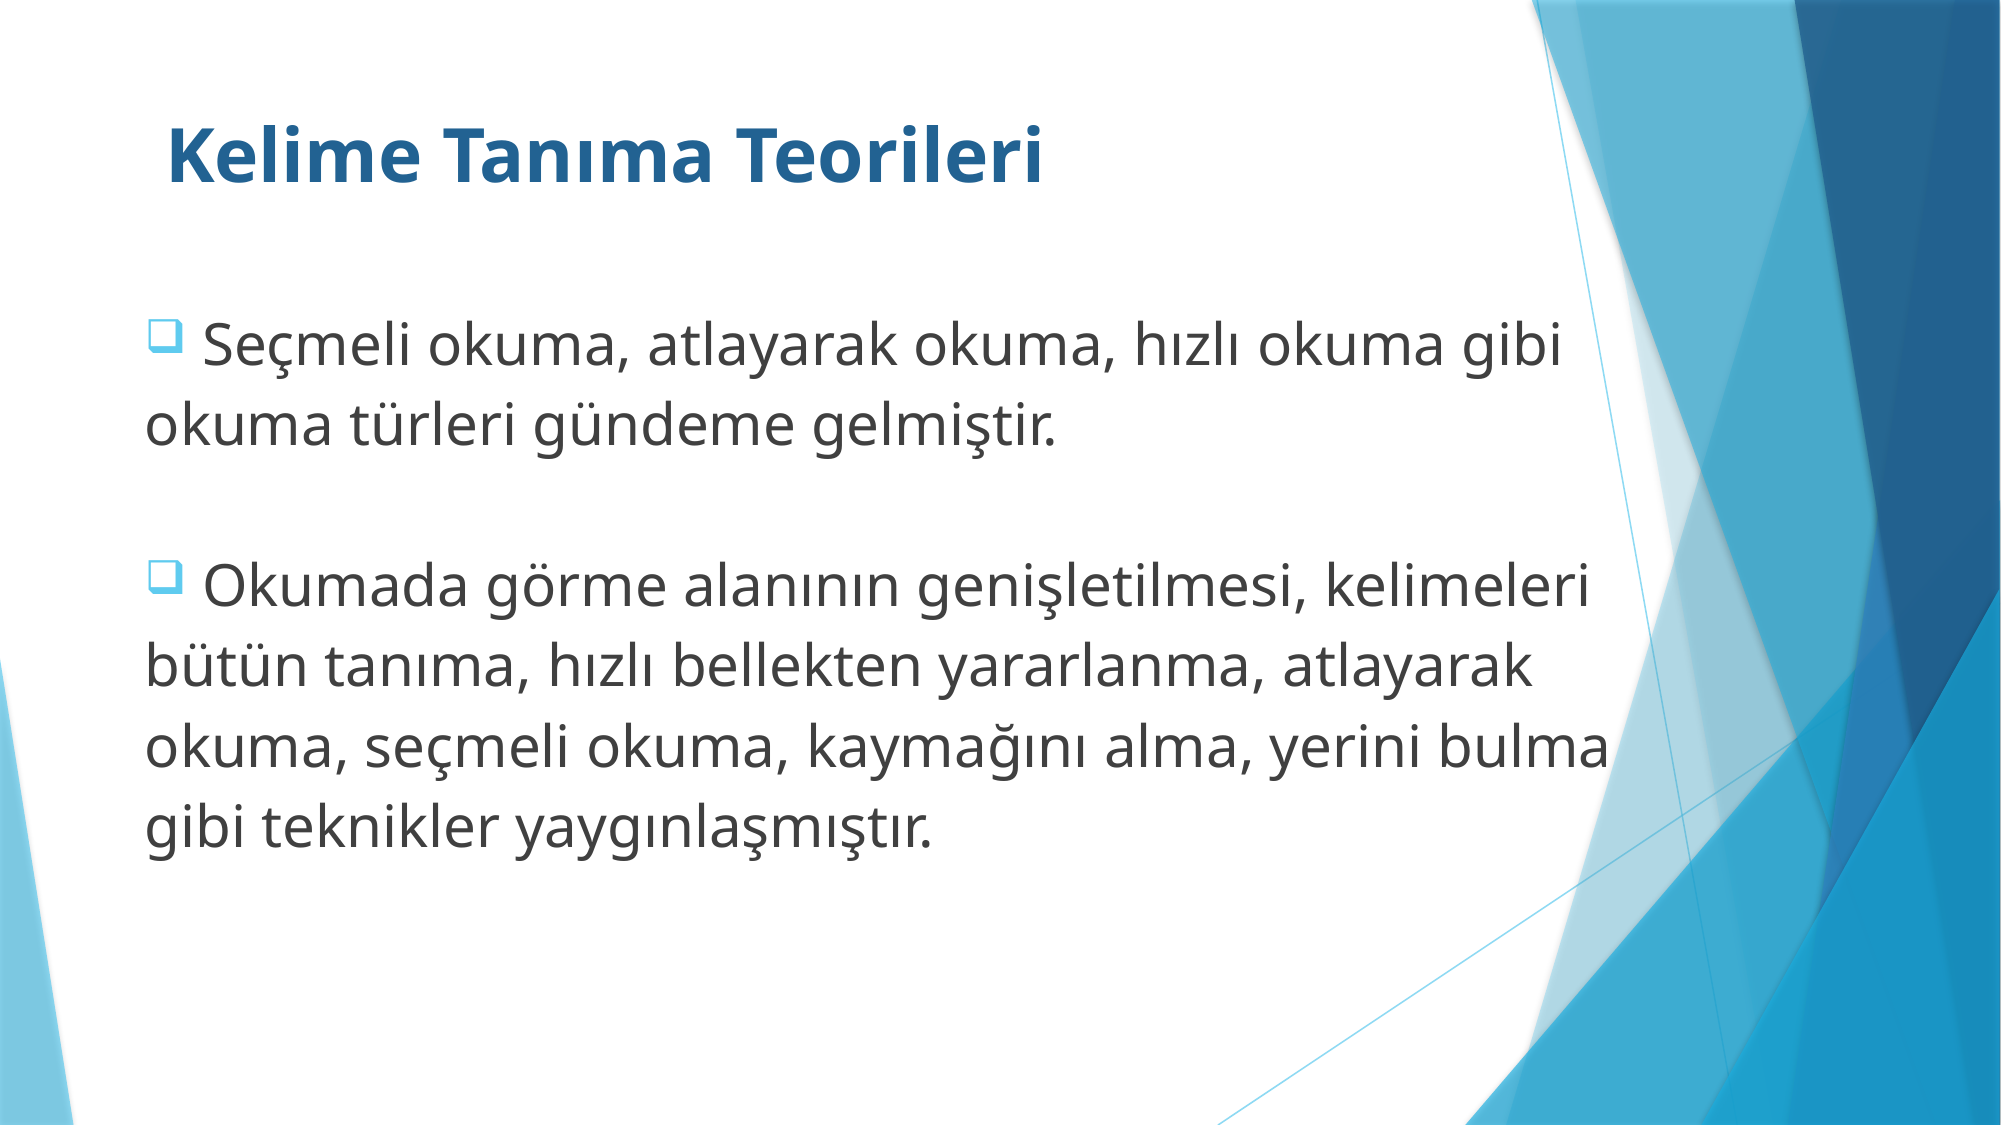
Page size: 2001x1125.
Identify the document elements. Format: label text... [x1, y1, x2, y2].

list Seçmeli okuma, atlayarak okuma, hızlı okuma gibi okuma türleri gündeme gelmiştir. Okumada görme alanının genişletilmesi, kelimeleri bütün tanıma, hızlı bellekten yararlanma, atlayarak okuma, seçmeli okuma, kaymağını alma, yerini bulma gibi teknikler yaygınlaşmıştır. [111, 289, 1655, 991]
title Kelime Tanıma Teorileri [111, 99, 1522, 258]
